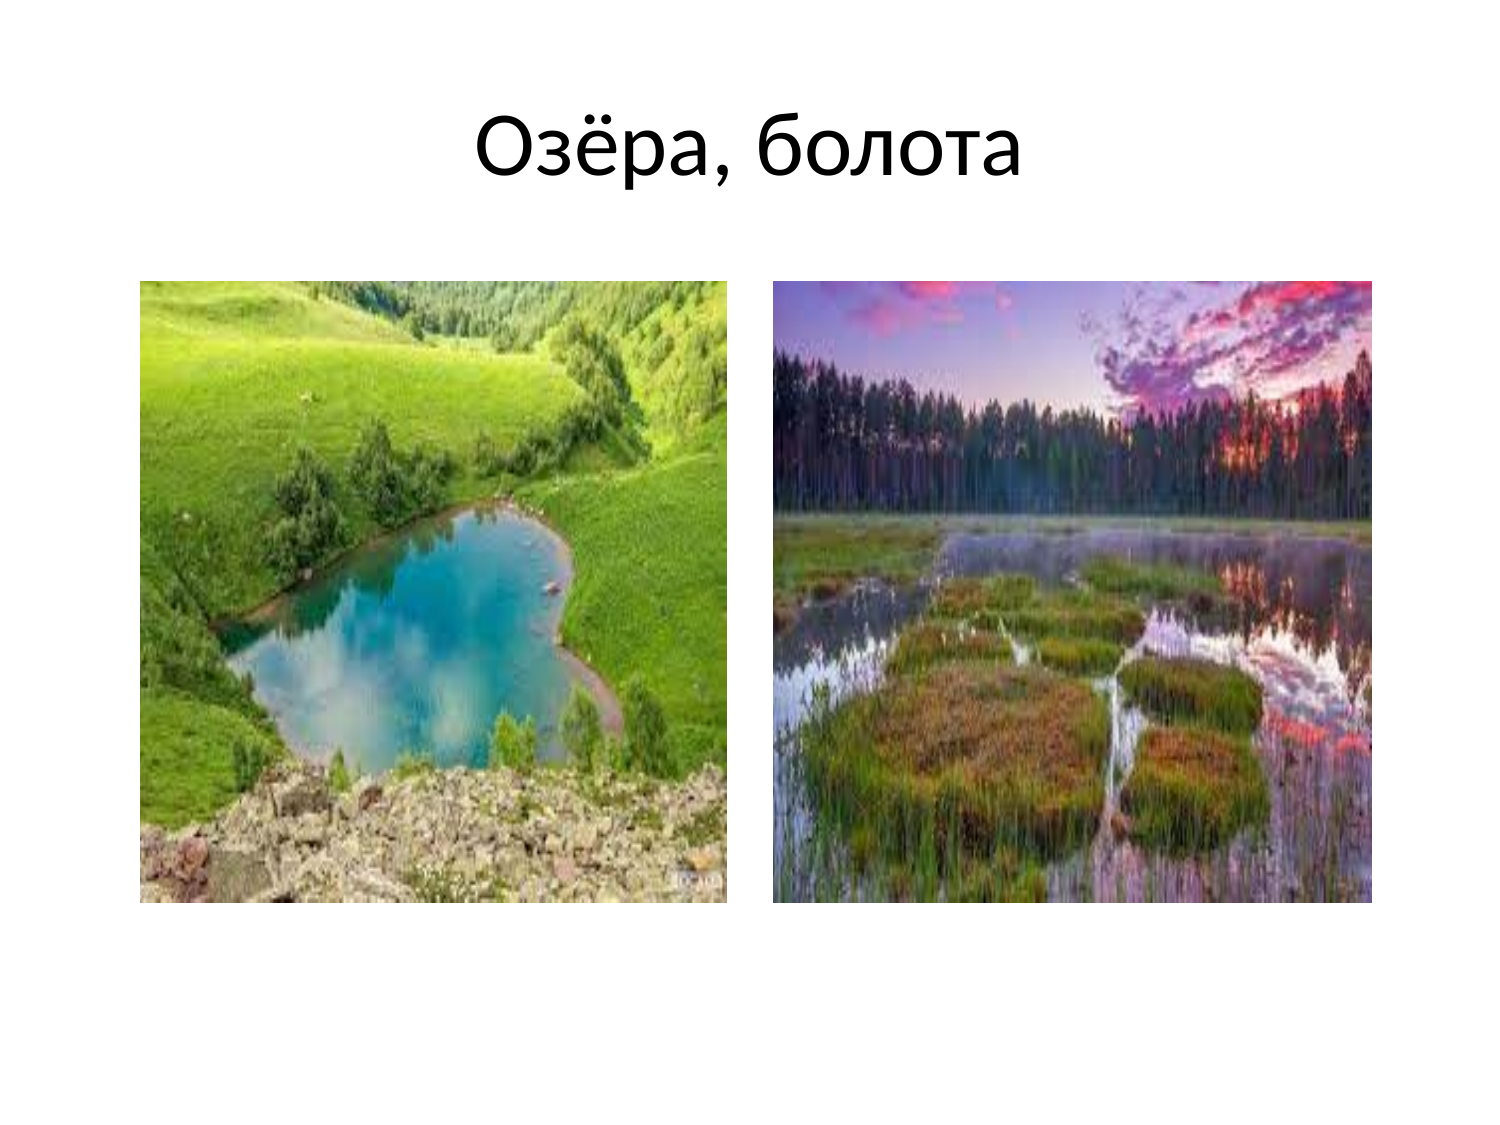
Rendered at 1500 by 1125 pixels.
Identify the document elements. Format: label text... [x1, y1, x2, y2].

title Озёра, болота [75, 45, 1425, 233]
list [140, 280, 727, 903]
picture [773, 280, 1372, 903]
